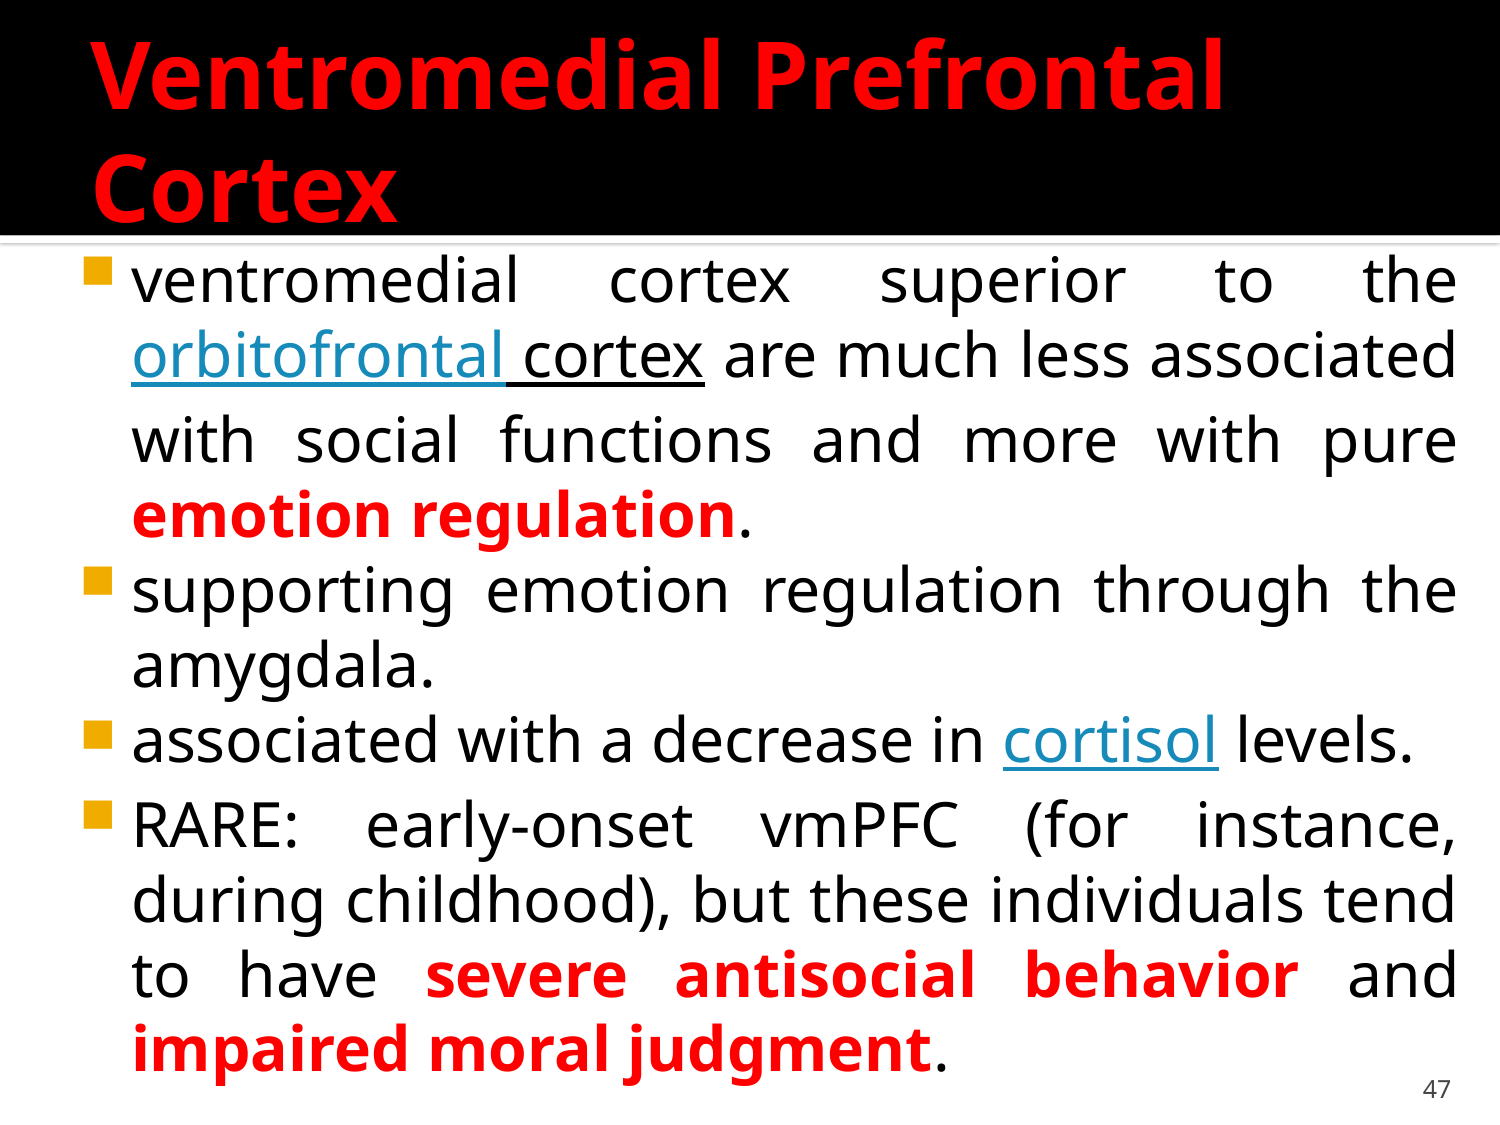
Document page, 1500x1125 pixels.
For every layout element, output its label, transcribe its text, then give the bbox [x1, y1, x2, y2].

slide_number 47 [1345, 1062, 1467, 1108]
list ventromedial cortex superior to the orbitofrontal cortex are much less associated with social functions and more with pure emotion regulation. supporting emotion regulation through the amygdala. associated with a decrease in cortisol levels. RARE: early-onset vmPFC (for instance, during childhood), but these individuals tend to have severe antisocial behavior and impaired moral judgment. [50, 224, 1475, 1125]
title Ventromedial Prefrontal Cortex [75, 25, 1425, 224]
